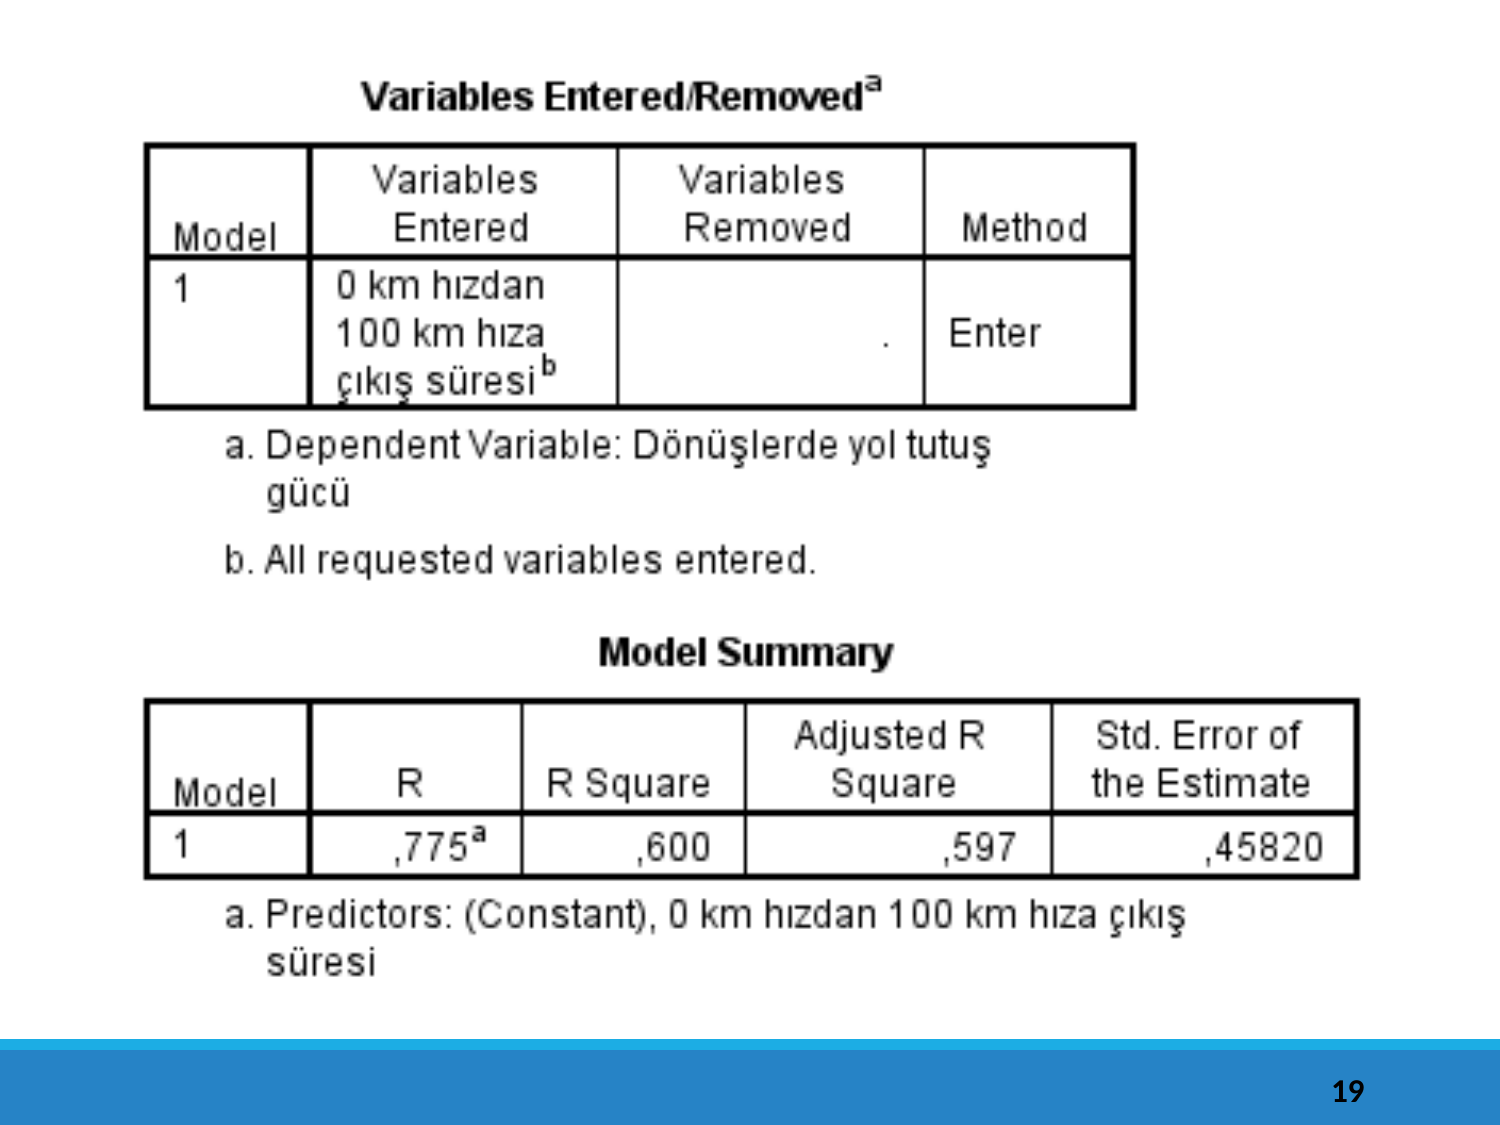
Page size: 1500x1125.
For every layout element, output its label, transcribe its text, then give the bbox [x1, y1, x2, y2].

picture [132, 53, 1378, 1012]
slide_number 19 [1218, 1059, 1380, 1120]
